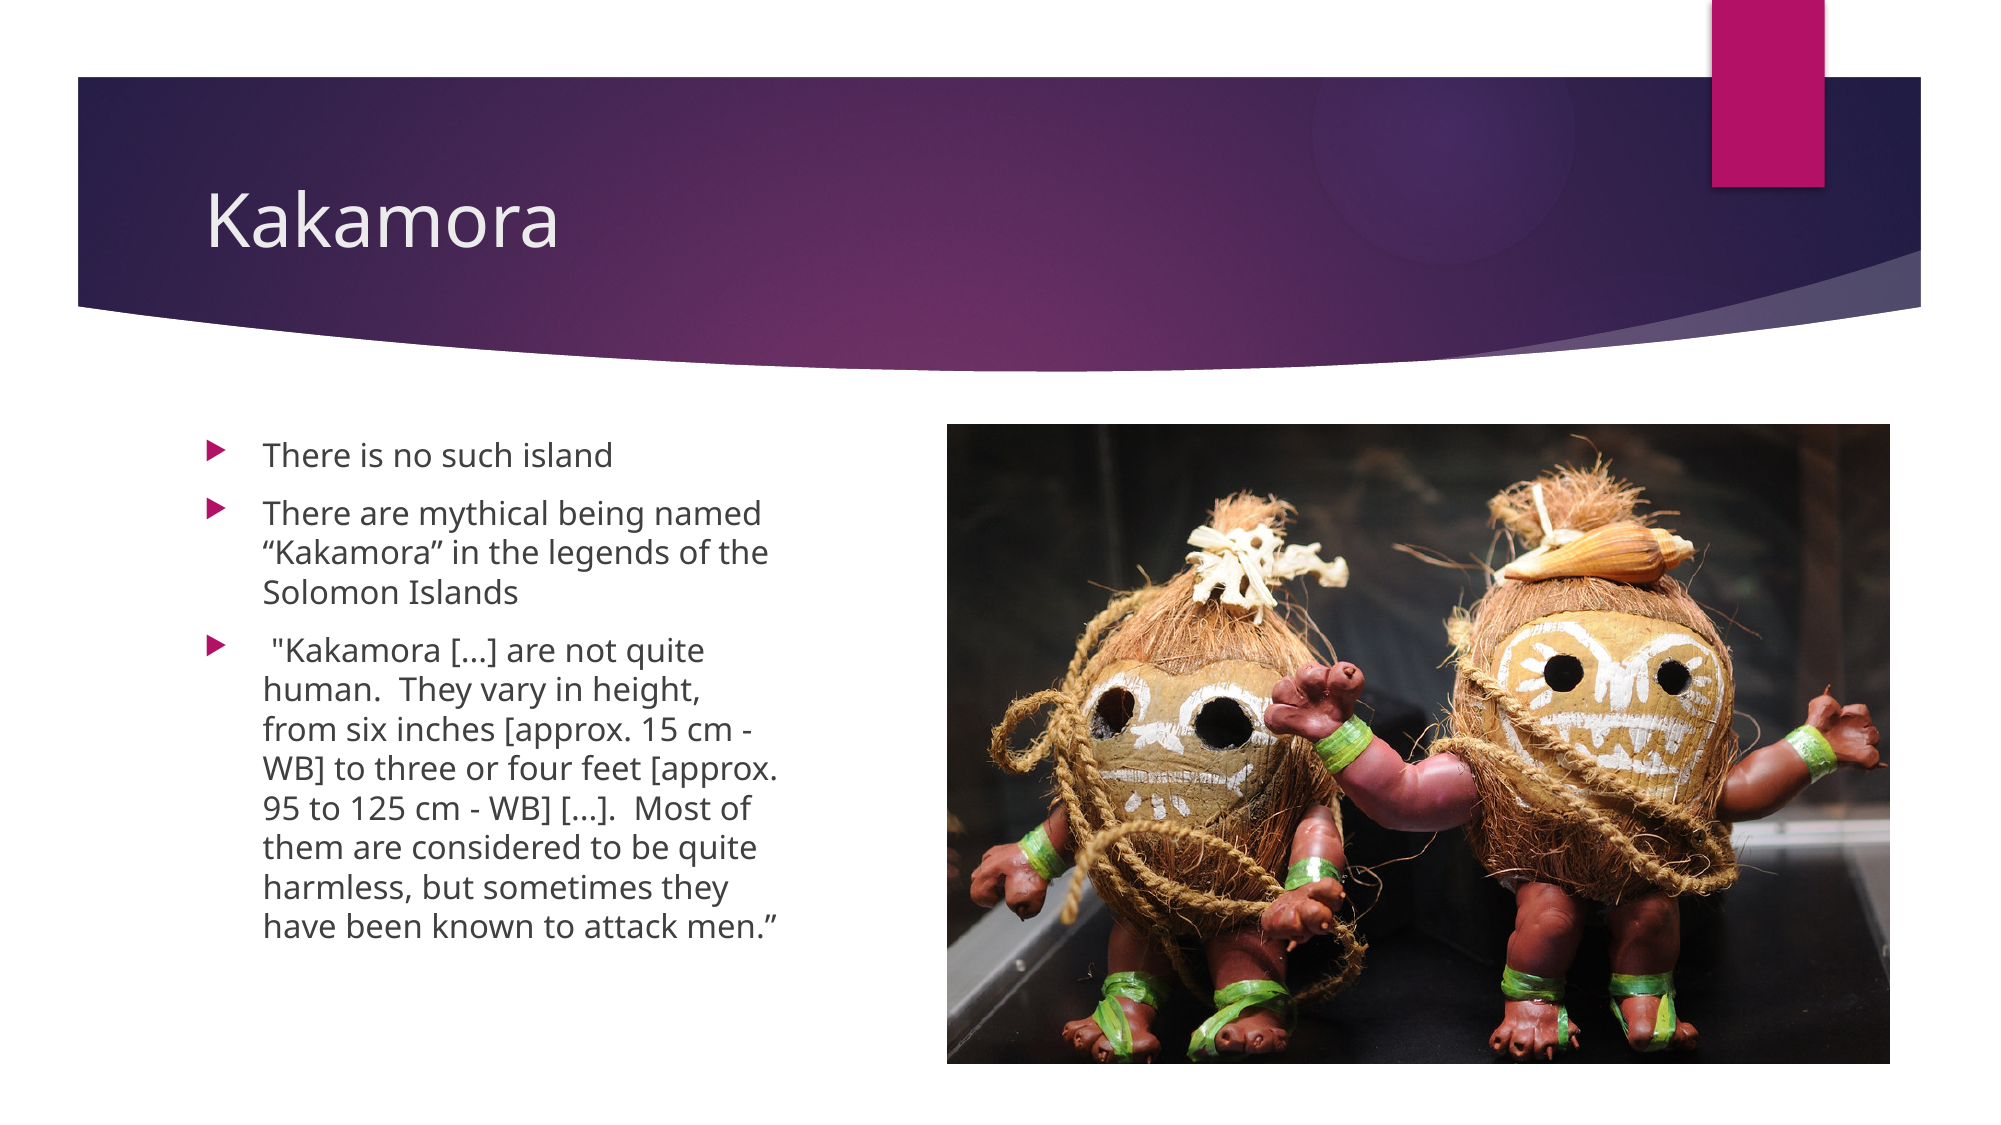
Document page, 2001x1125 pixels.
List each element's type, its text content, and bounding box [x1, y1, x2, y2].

picture [947, 424, 1890, 1065]
list There is no such island There are mythical being named “Kakamora” in the legends of the Solomon Islands "Kakamora [...] are not quite human. They vary in height, from six inches [approx. 15 cm - WB] to three or four feet [approx. 95 to 125 cm - WB] [...]. Most of them are considered to be quite harmless, but sometimes they have been known to attack men.” [189, 427, 794, 988]
title Kakamora [189, 159, 1627, 276]
